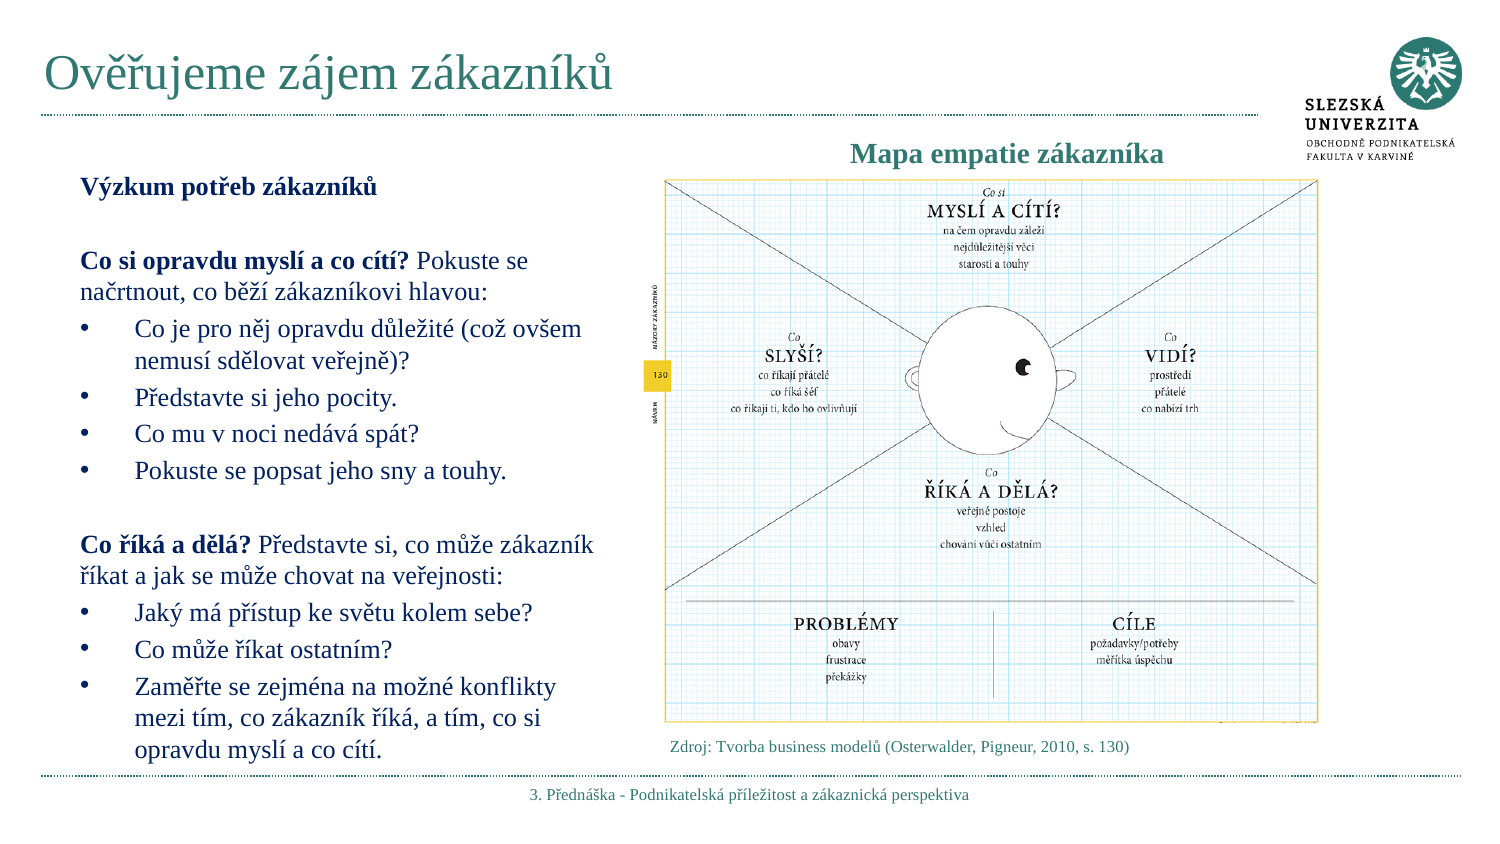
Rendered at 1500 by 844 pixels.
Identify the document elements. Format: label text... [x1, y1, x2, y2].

picture [1305, 37, 1462, 160]
picture [643, 170, 1330, 726]
text_box Zdroj: Tvorba business modelů (Osterwalder, Pigneur, 2010, s. 130) [655, 735, 1146, 764]
text_box Mapa empatie zákazníka [835, 127, 1180, 168]
text_box Výzkum potřeb zákazníků Co si opravdu myslí a co cítí? Pokuste se načrtnout, co běží zákazníkovi hlavou: Co je pro něj opravdu důležité (což ovšem nemusí sdělovat veřejně)? Představte si jeho pocity. Co mu v noci nedává spát? Pokuste se popsat jeho sny a touhy. Co říká a dělá? Představte si, co může zákazník říkat a jak se může chovat na veřejnosti: Jaký má přístup ke světu kolem sebe? Co může říkat ostatním? Zaměřte se zejména na možné konflikty mezi tím, co zákazník říká, a tím, co si opravdu myslí a co cítí. [64, 161, 621, 777]
title Ověřujeme zájem zákazníků [29, 32, 928, 116]
text_box 3. Přednáška - Podnikatelská příležitost a zákaznická perspektiva [442, 776, 1058, 811]
